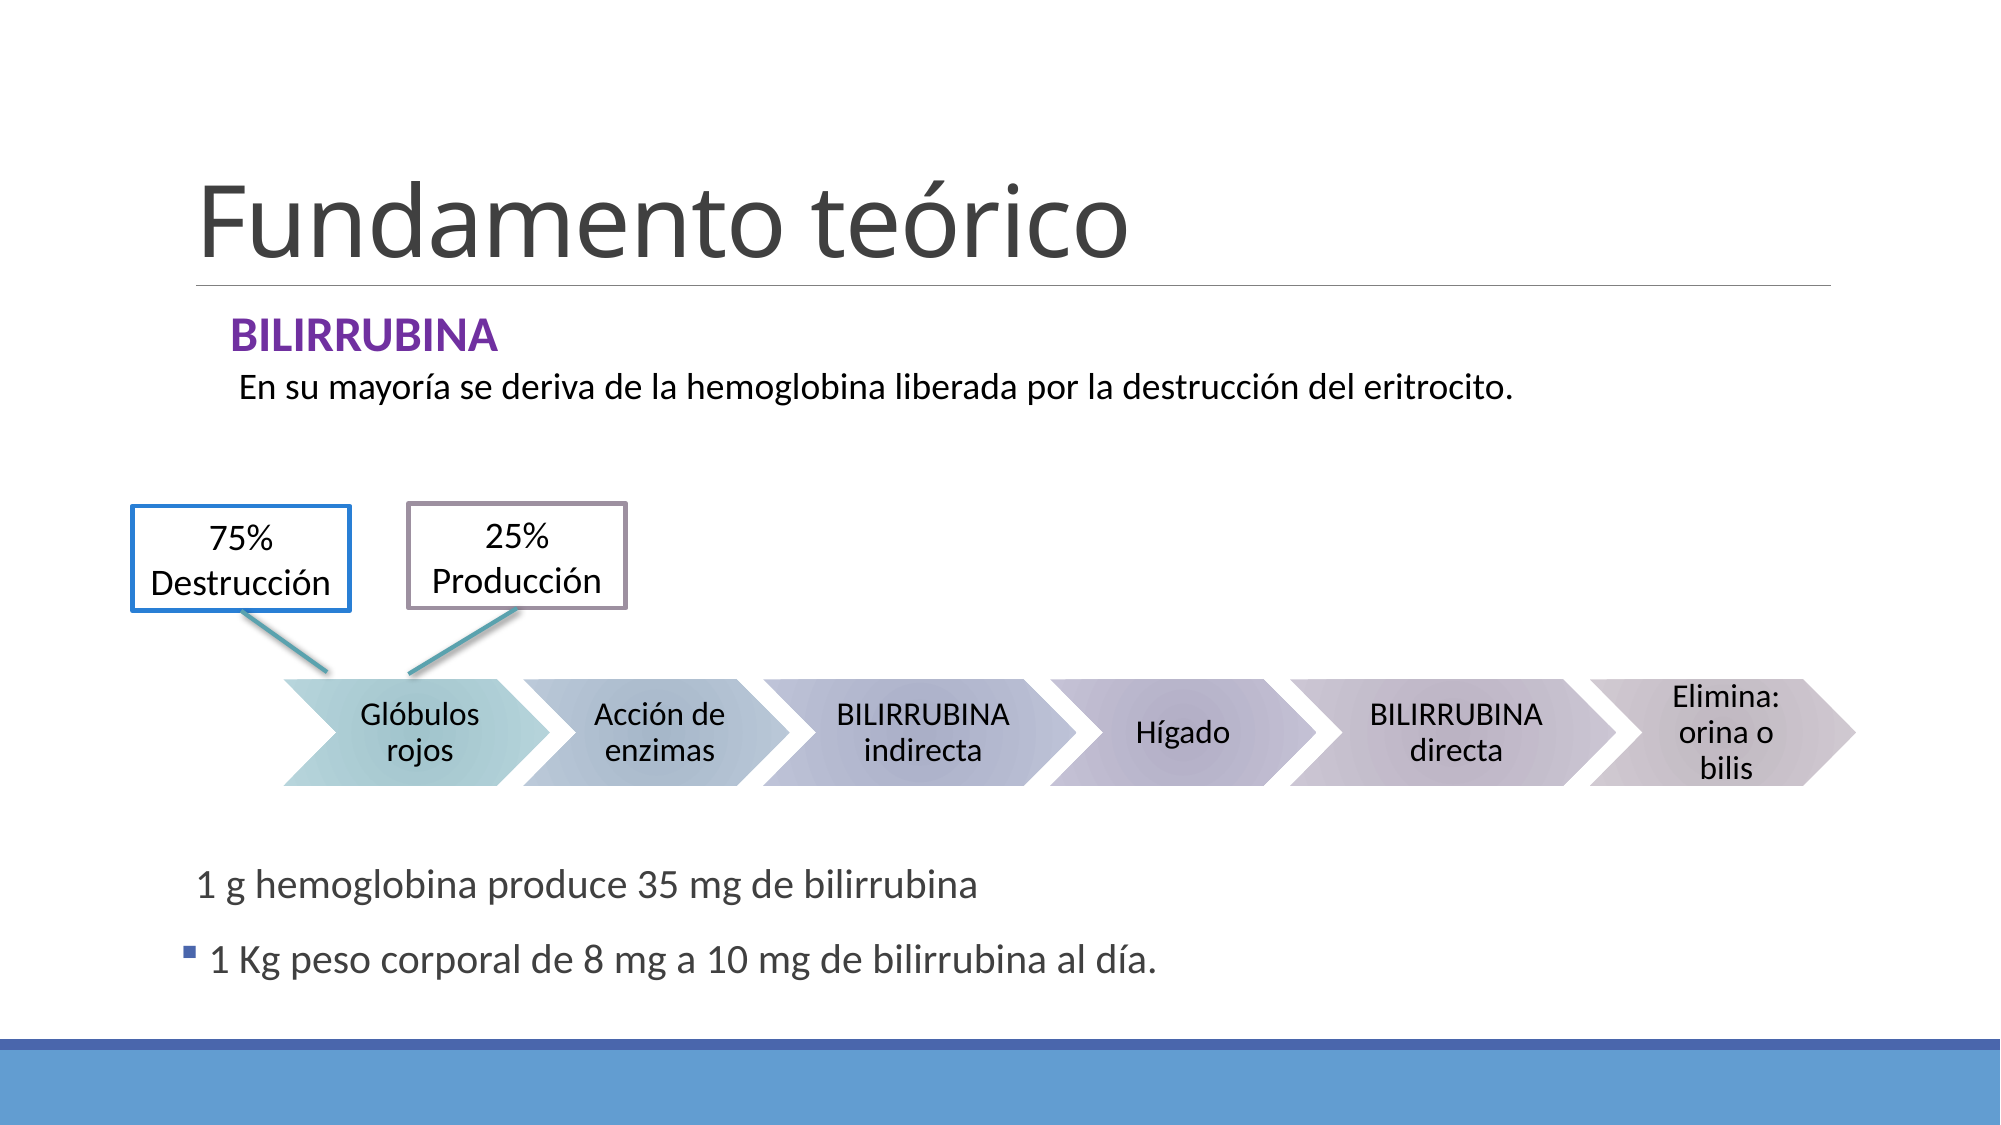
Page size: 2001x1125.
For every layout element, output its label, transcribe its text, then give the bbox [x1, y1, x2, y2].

text_box 75% Destrucción [131, 505, 351, 612]
text_box 25% Producción [407, 502, 627, 551]
title Fundamento teórico [180, 47, 1830, 285]
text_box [240, 611, 328, 673]
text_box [407, 608, 518, 675]
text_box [282, 553, 1857, 912]
text_box 1 g hemoglobina produce 35 mg de bilirrubina 1 Kg peso corporal de 8 mg a 10 mg de bilirrubina al día. [179, 855, 1811, 1007]
text_box BILIRRUBINA En su mayoría se deriva de la hemoglobina liberada por la destrucción del eritrocito. [215, 294, 1686, 415]
